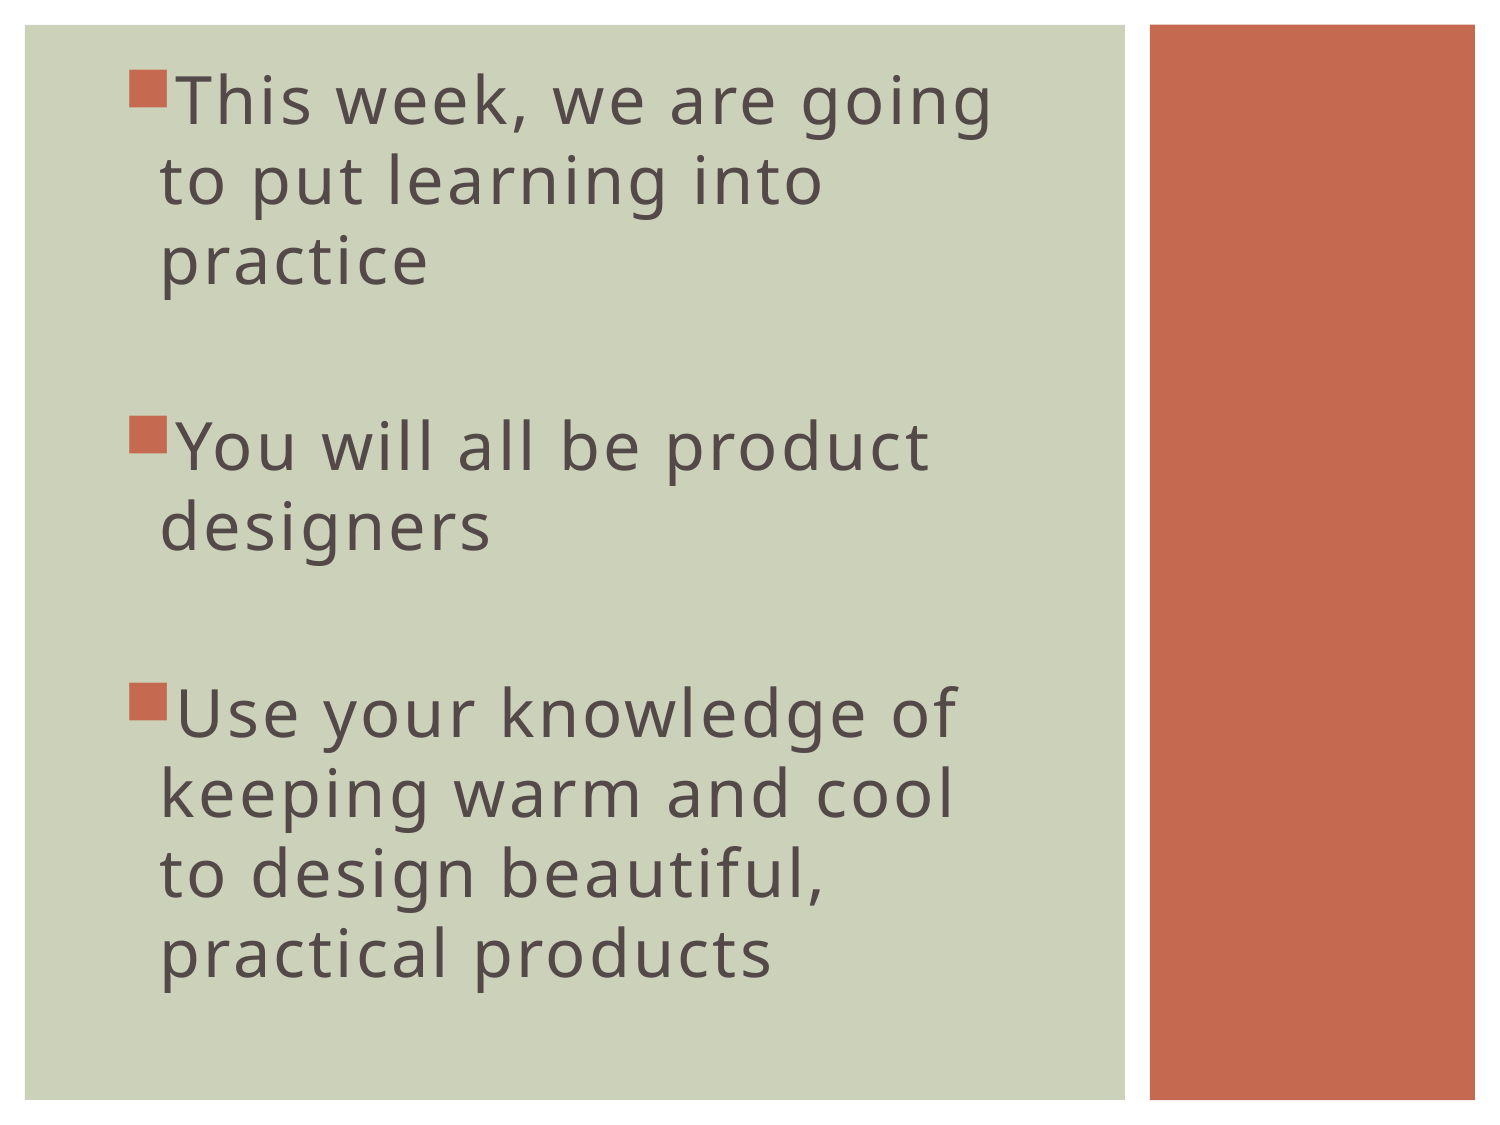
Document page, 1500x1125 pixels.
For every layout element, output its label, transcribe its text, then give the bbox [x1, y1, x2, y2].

list This week, we are going to put learning into practice You will all be product designers Use your knowledge of keeping warm and cool to design beautiful, practical products [99, 50, 1063, 1011]
